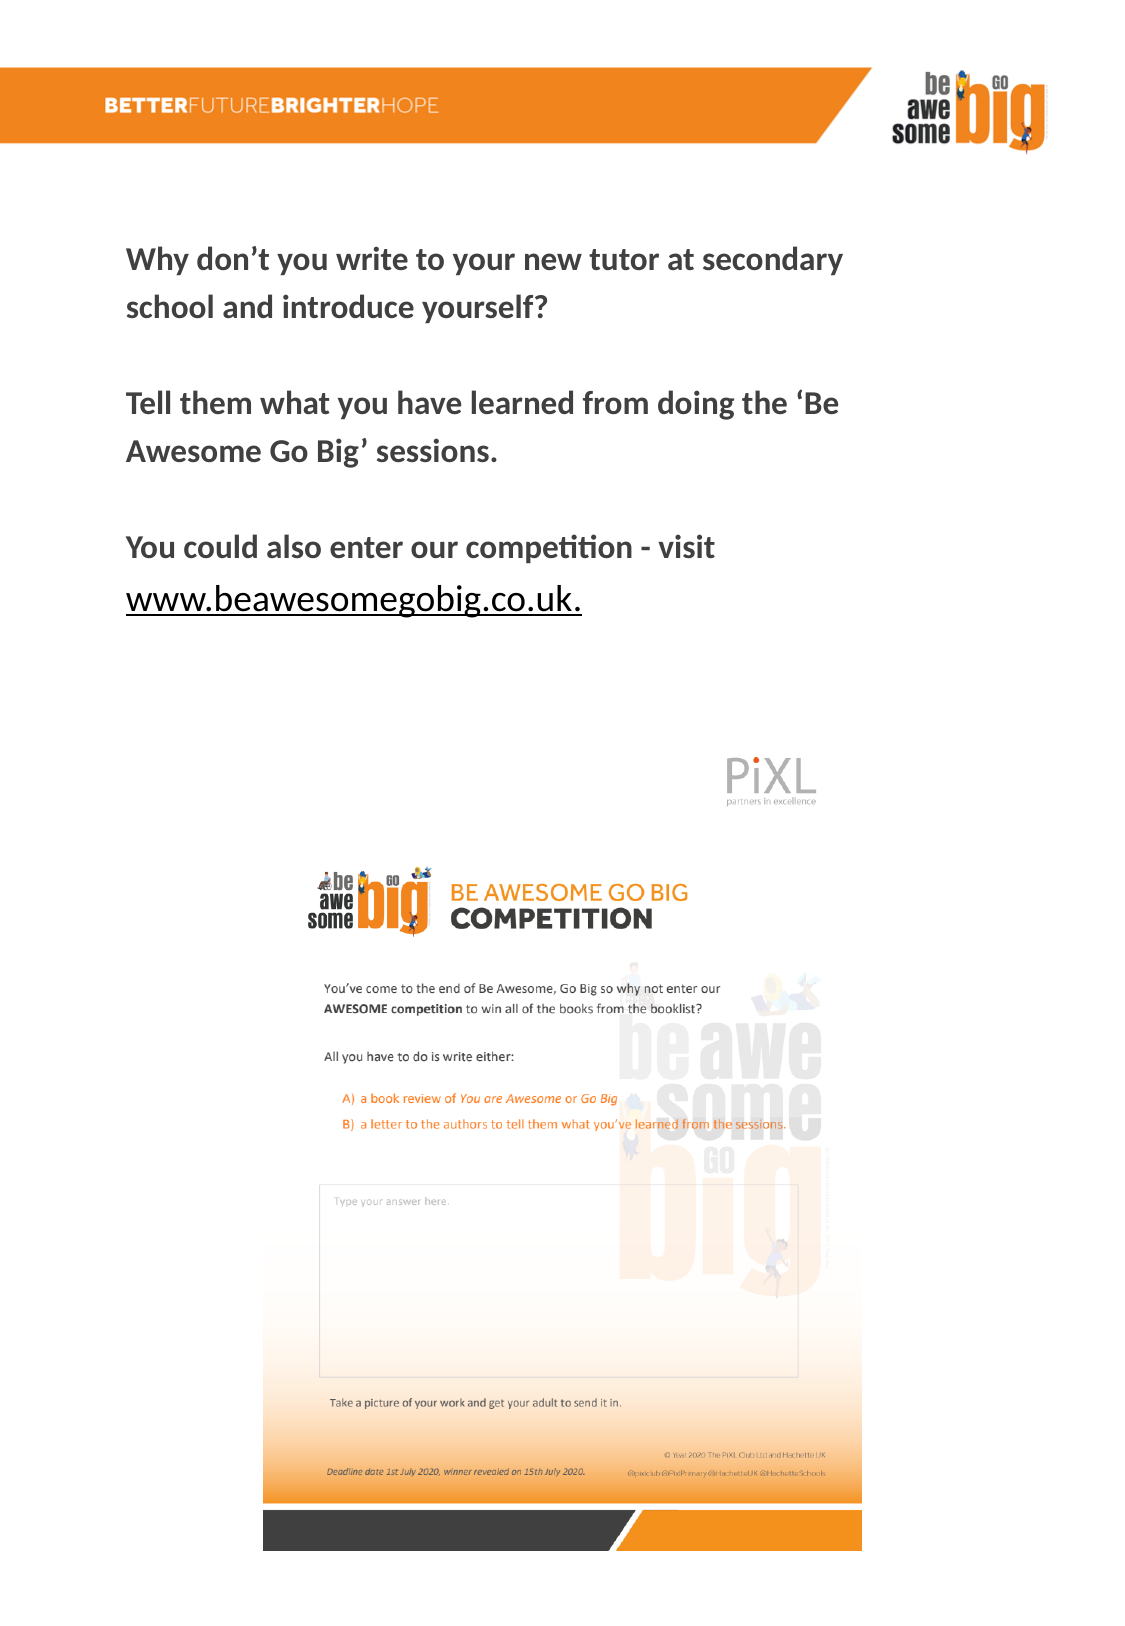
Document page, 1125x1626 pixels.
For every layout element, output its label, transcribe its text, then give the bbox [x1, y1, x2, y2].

picture [0, 0, 1125, 1591]
text_box Why don’t you write to your new tutor at secondary school and introduce yourself? Tell them what you have learned from doing the ‘Be Awesome Go Big’ sessions. You could also enter our competition - visit www.beawesomegobig.co.uk. [111, 222, 911, 627]
